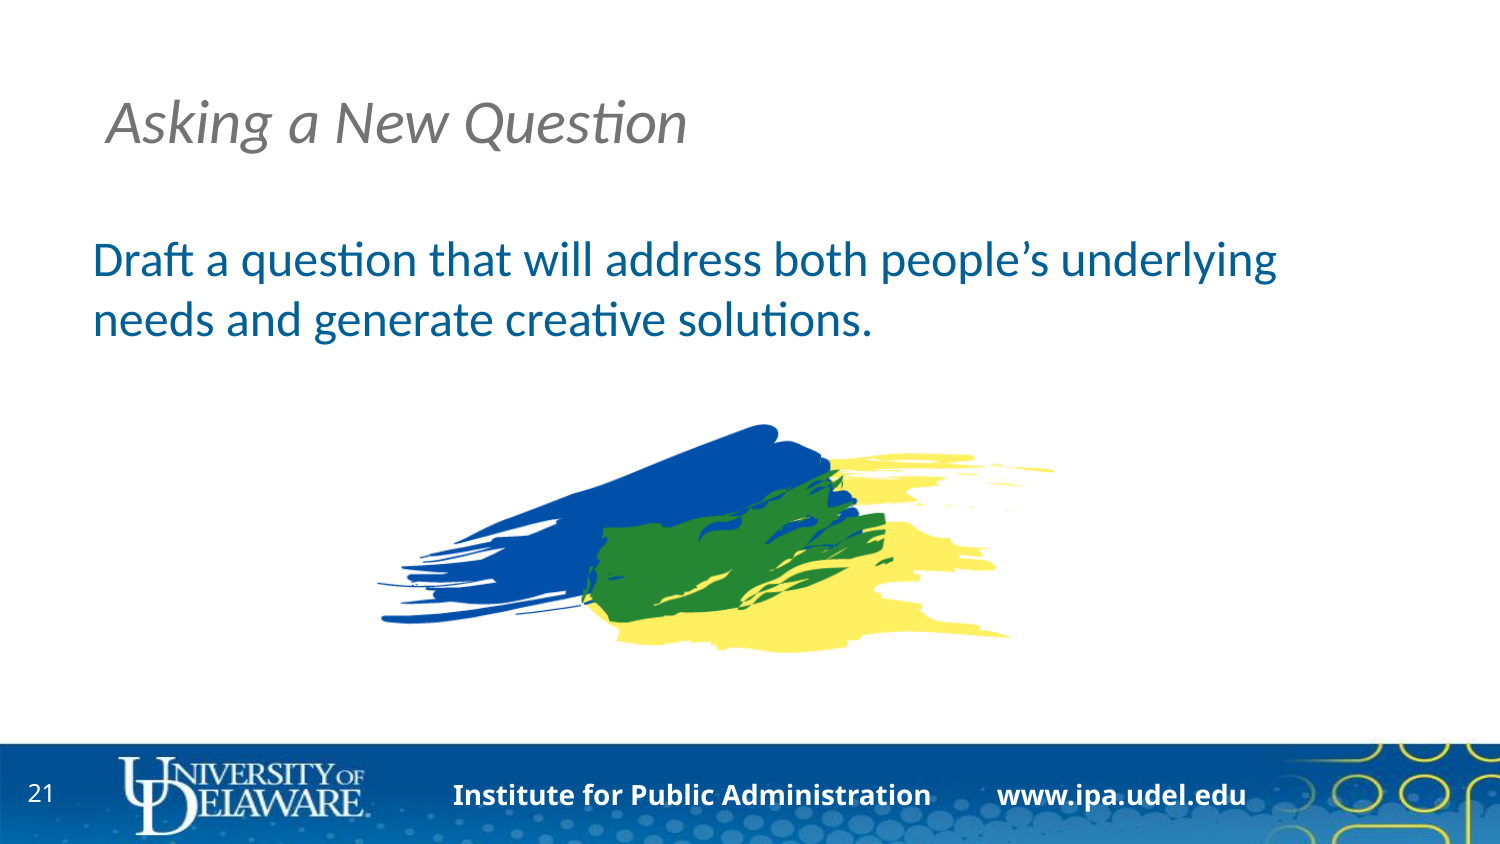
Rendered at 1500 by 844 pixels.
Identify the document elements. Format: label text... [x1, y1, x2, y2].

picture [0, 0, 1500, 844]
list Draft a question that will address both people’s underlying needs and generate creative solutions. [77, 219, 1381, 372]
title Asking a New Question [91, 42, 1442, 194]
